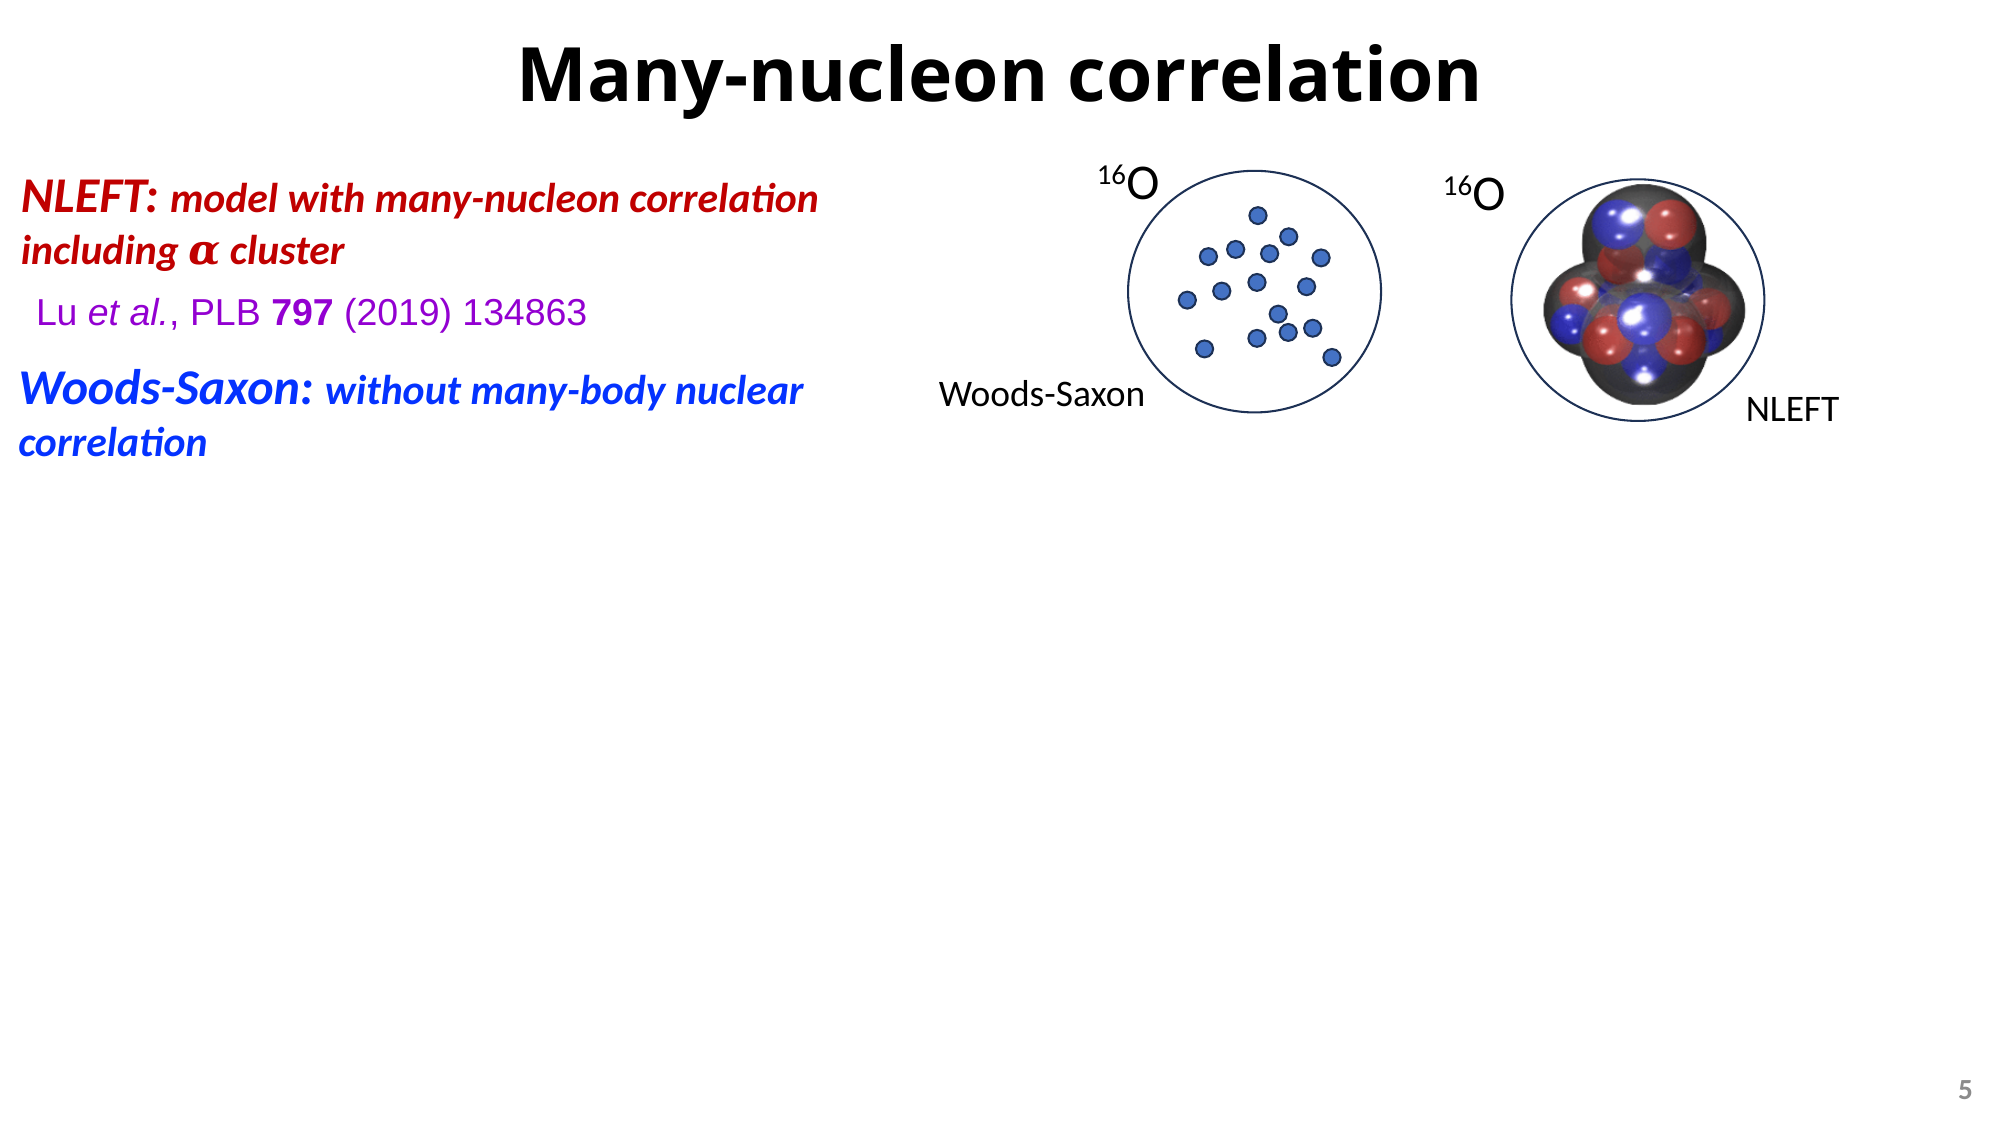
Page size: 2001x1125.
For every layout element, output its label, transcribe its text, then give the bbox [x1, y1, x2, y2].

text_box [1092, 141, 1382, 413]
text_box Lu et al., PLB 797 (2019) 134863 [21, 280, 832, 341]
slide_number 5 [1537, 1057, 1988, 1118]
title Many-nucleon correlation [21, 14, 1979, 141]
text_box NLEFT: model with many-nucleon correlation including 𝜶 cluster [6, 155, 900, 280]
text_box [1439, 152, 1856, 438]
text_box Woods-Saxon: without many-body nuclear correlation [3, 347, 868, 472]
text_box Woods-Saxon [924, 361, 1161, 421]
